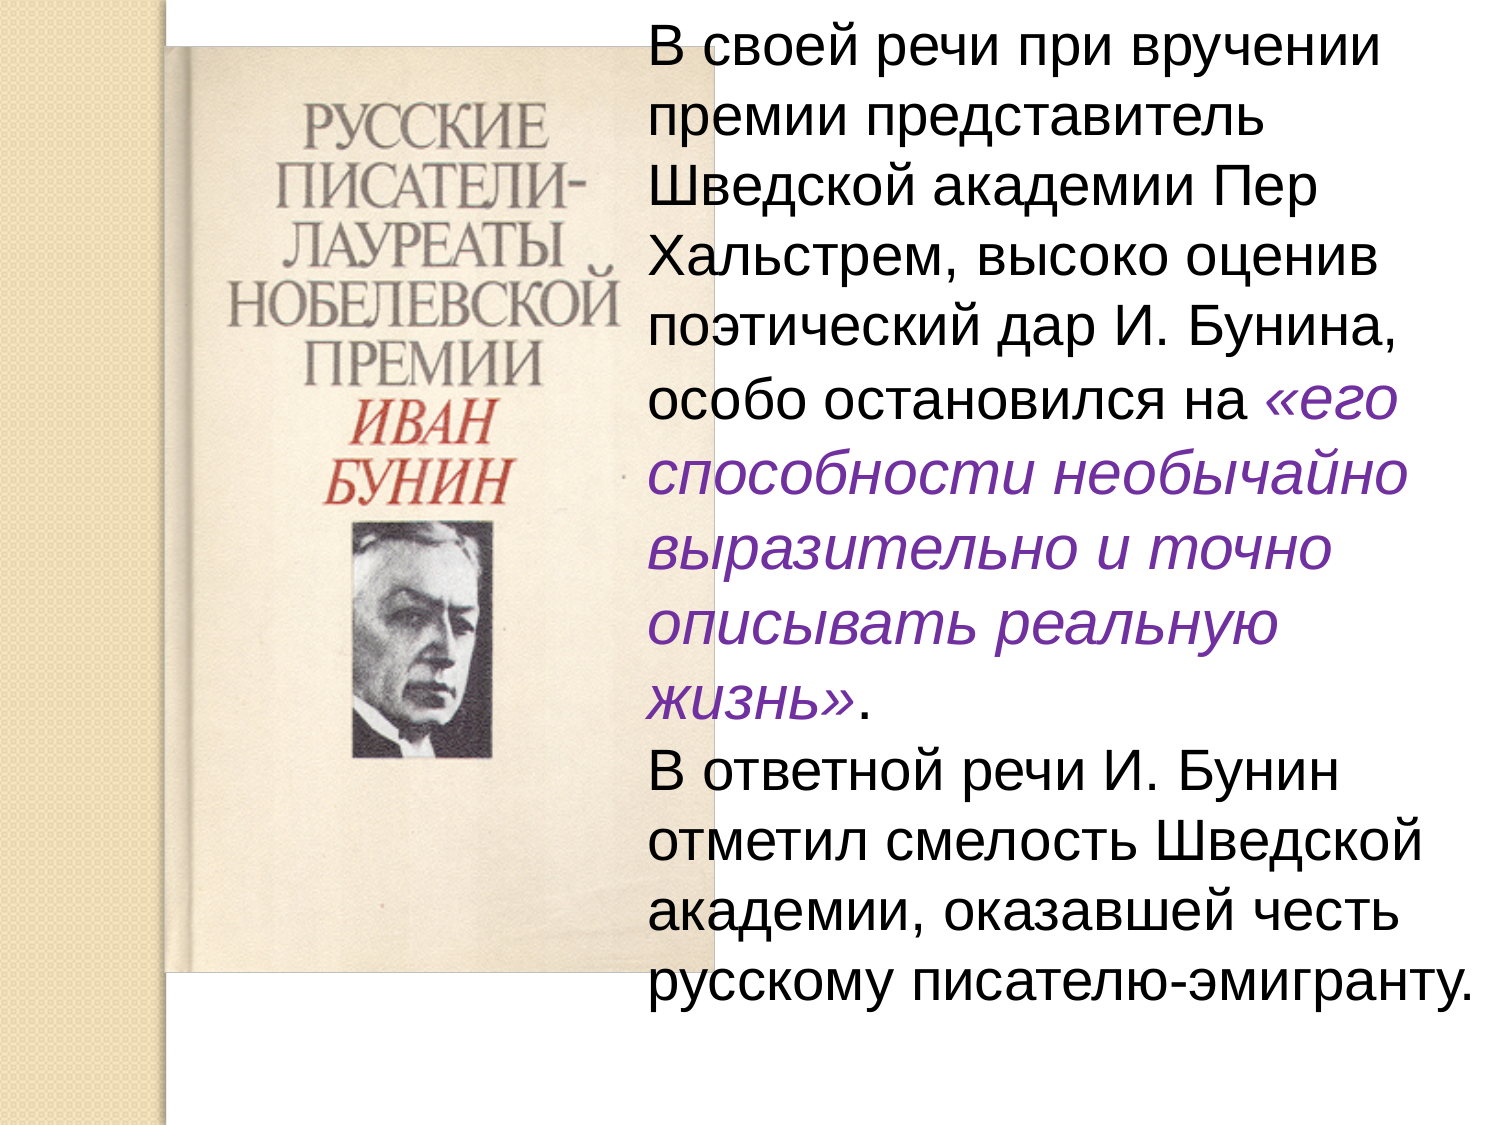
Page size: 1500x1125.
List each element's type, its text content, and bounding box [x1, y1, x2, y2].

picture [163, 46, 716, 973]
text_box В своей речи при вручении премии представитель Шведской академии Пер Хальстрем, высоко оценив поэтический дар И. Бунина, особо остановился на «его способности необычайно выразительно и точно описывать реальную жизнь». В ответной речи И. Бунин отметил смелость Шведской академии, оказавшей честь русскому писателю-эмигранту. [632, 0, 1500, 1020]
